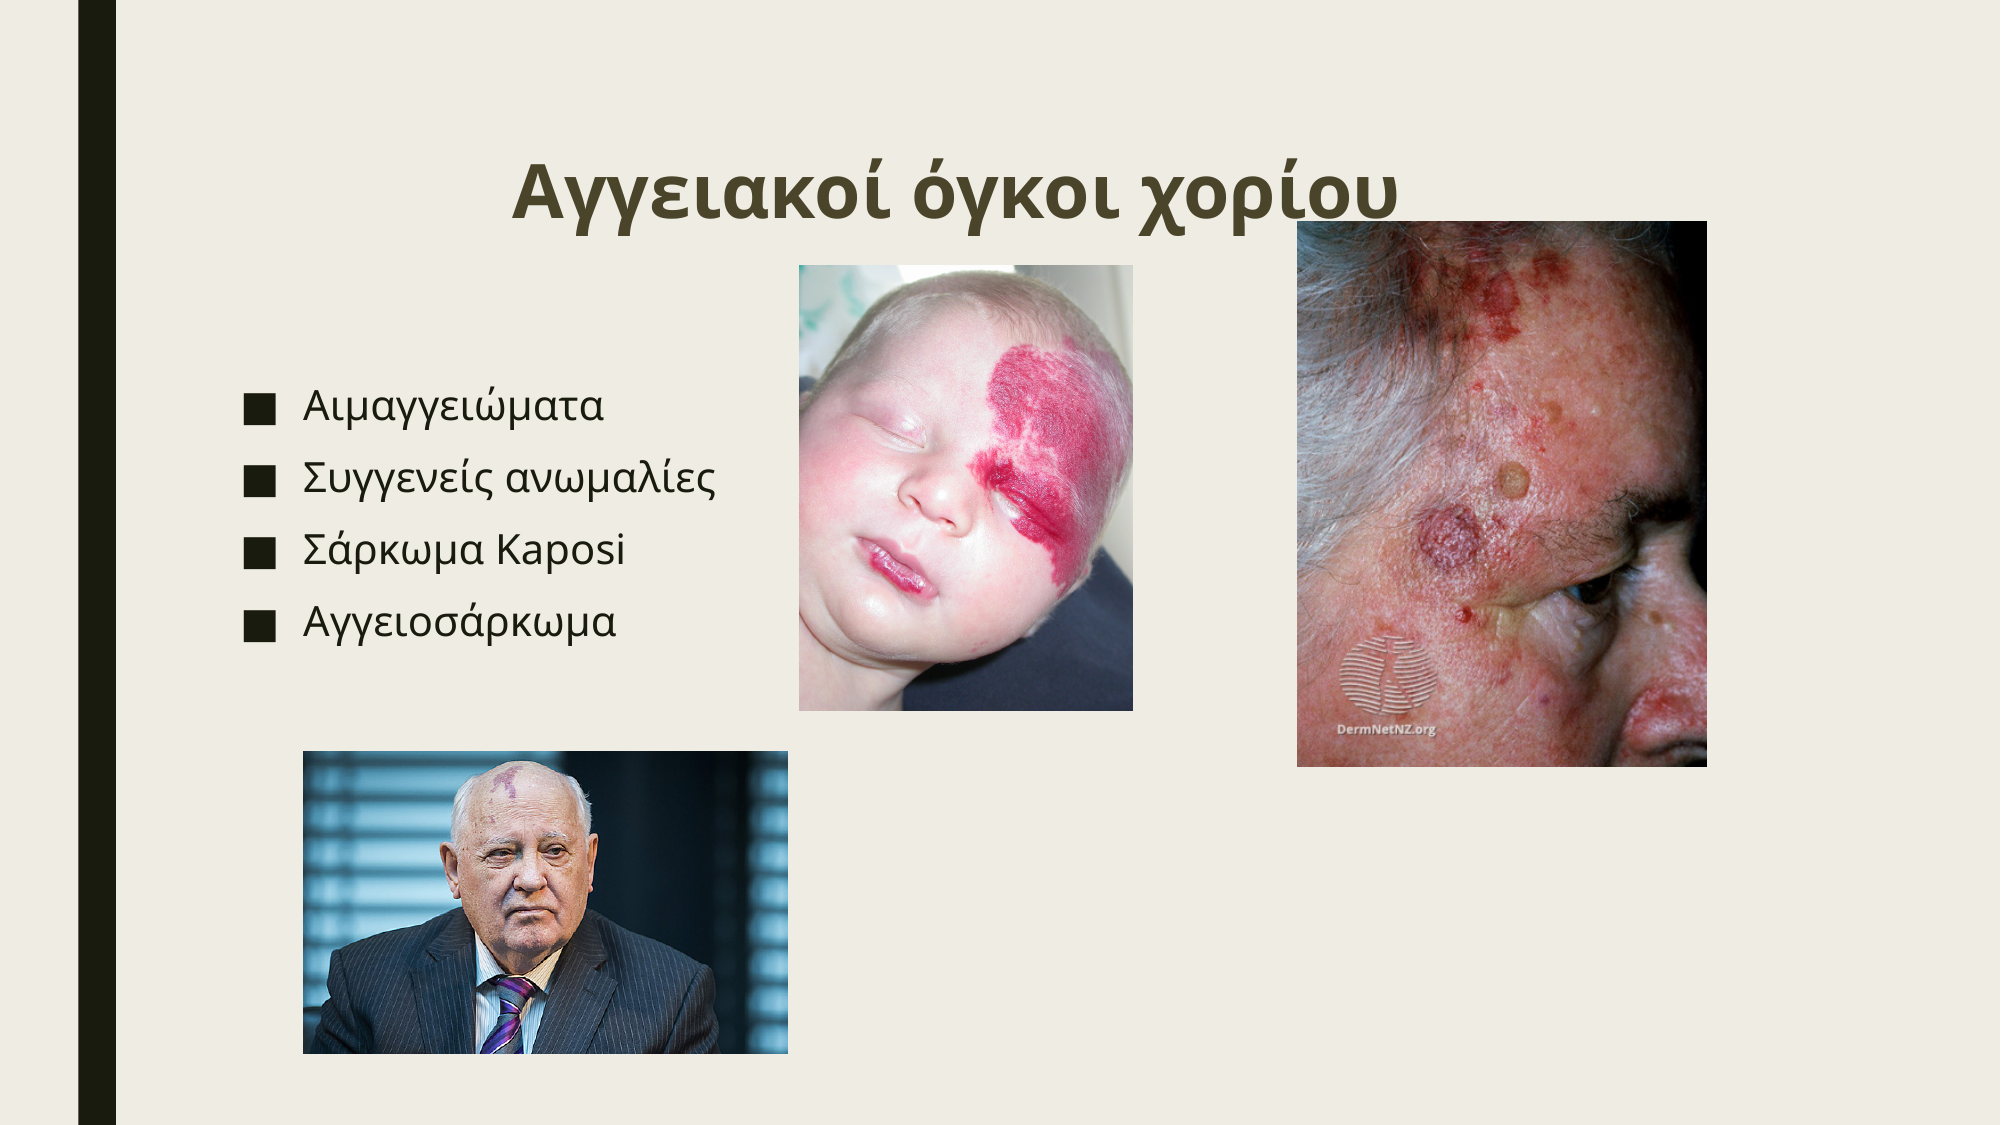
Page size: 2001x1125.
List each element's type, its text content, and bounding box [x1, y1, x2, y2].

picture [302, 751, 788, 1054]
picture [799, 265, 1133, 711]
picture [1297, 221, 1707, 767]
list Αιμαγγειώματα Συγγενείς ανωμαλίες Σάρκωμα Κaposi Αγγειοσάρκωμα [225, 375, 1800, 963]
title Αγγειακοί όγκοι χορίου [497, 54, 1502, 243]
